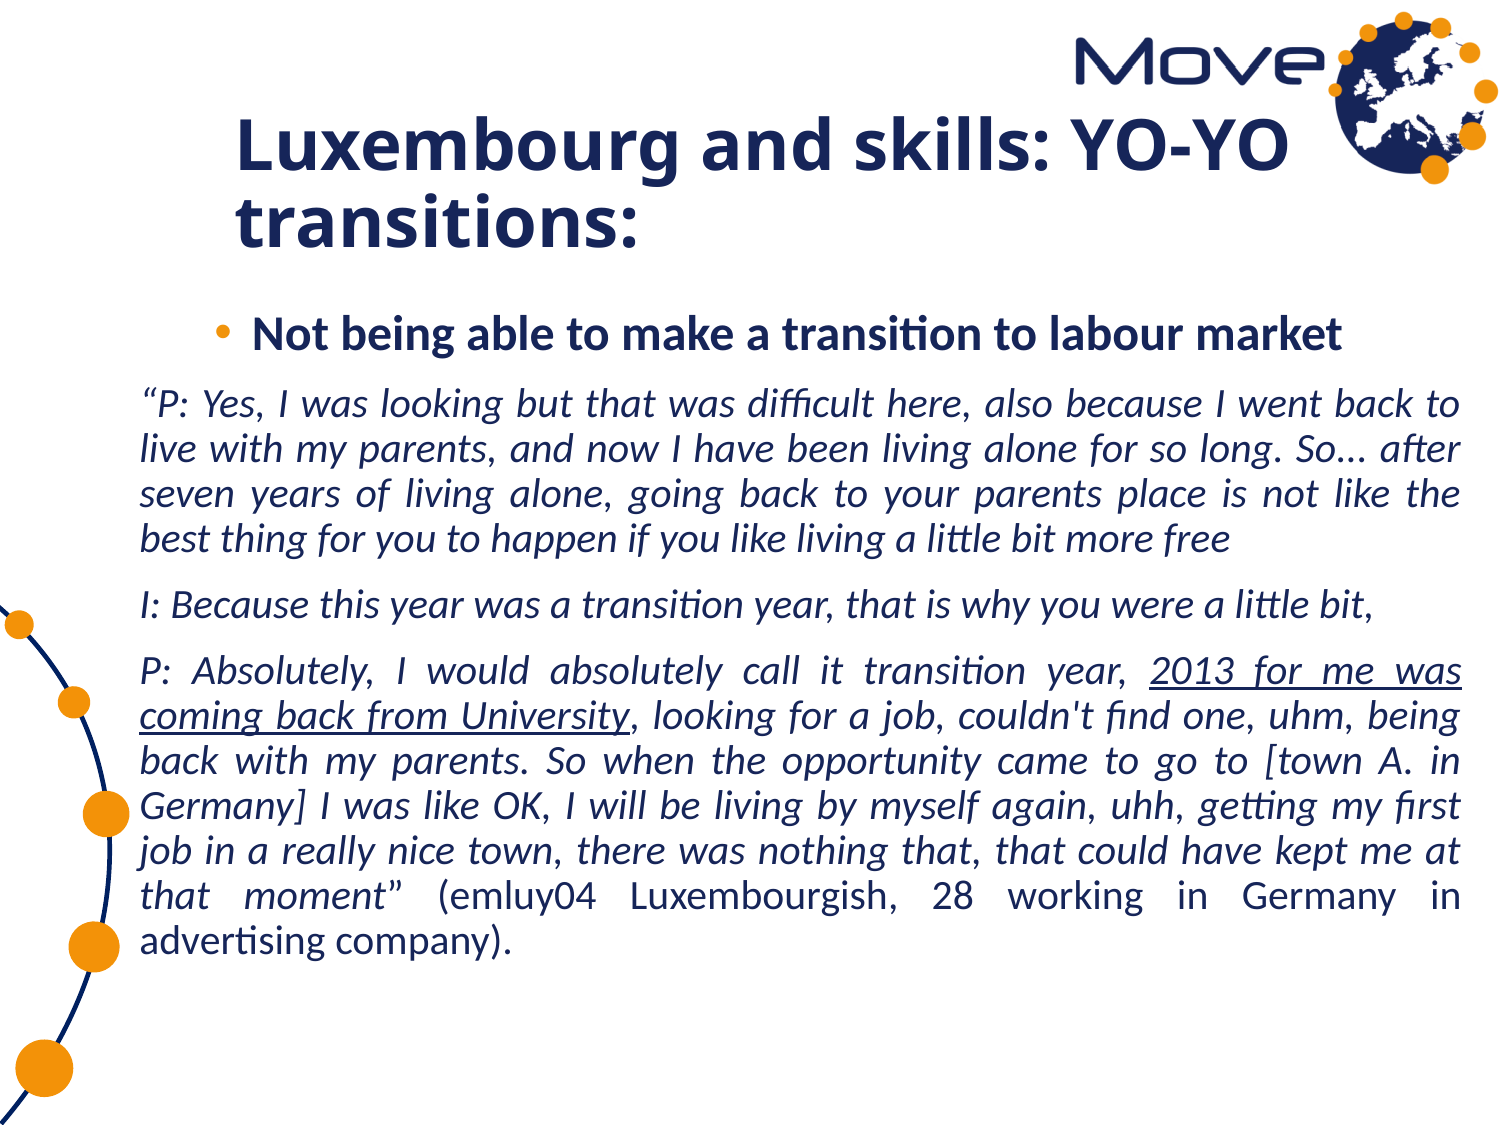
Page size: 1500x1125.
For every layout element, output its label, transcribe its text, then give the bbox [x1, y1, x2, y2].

picture [1073, 8, 1500, 188]
title Luxembourg and skills: YO-YO transitions: [219, 140, 1371, 299]
list Not being able to make a transition to labour market “P: Yes, I was looking but that was difficult here, also because I went back to live with my parents, and now I have been living alone for so long. So... after seven years of living alone, going back to your parents place is not like the best thing for you to happen if you like living a little bit more free I: Because this year was a transition year, that is why you were a little bit, P: Absolutely, I would absolutely call it transition year, 2013 for me was coming back from University, looking for a job, couldn't find one, uhm, being back with my parents. So when the opportunity came to go to [town A. in Germany] I was like OK, I will be living by myself again, uhh, getting my first job in a really nice town, there was nothing that, that could have kept me at that moment” (emluy04 Luxembourgish, 28 working in Germany in advertising company). [124, 299, 1478, 1014]
